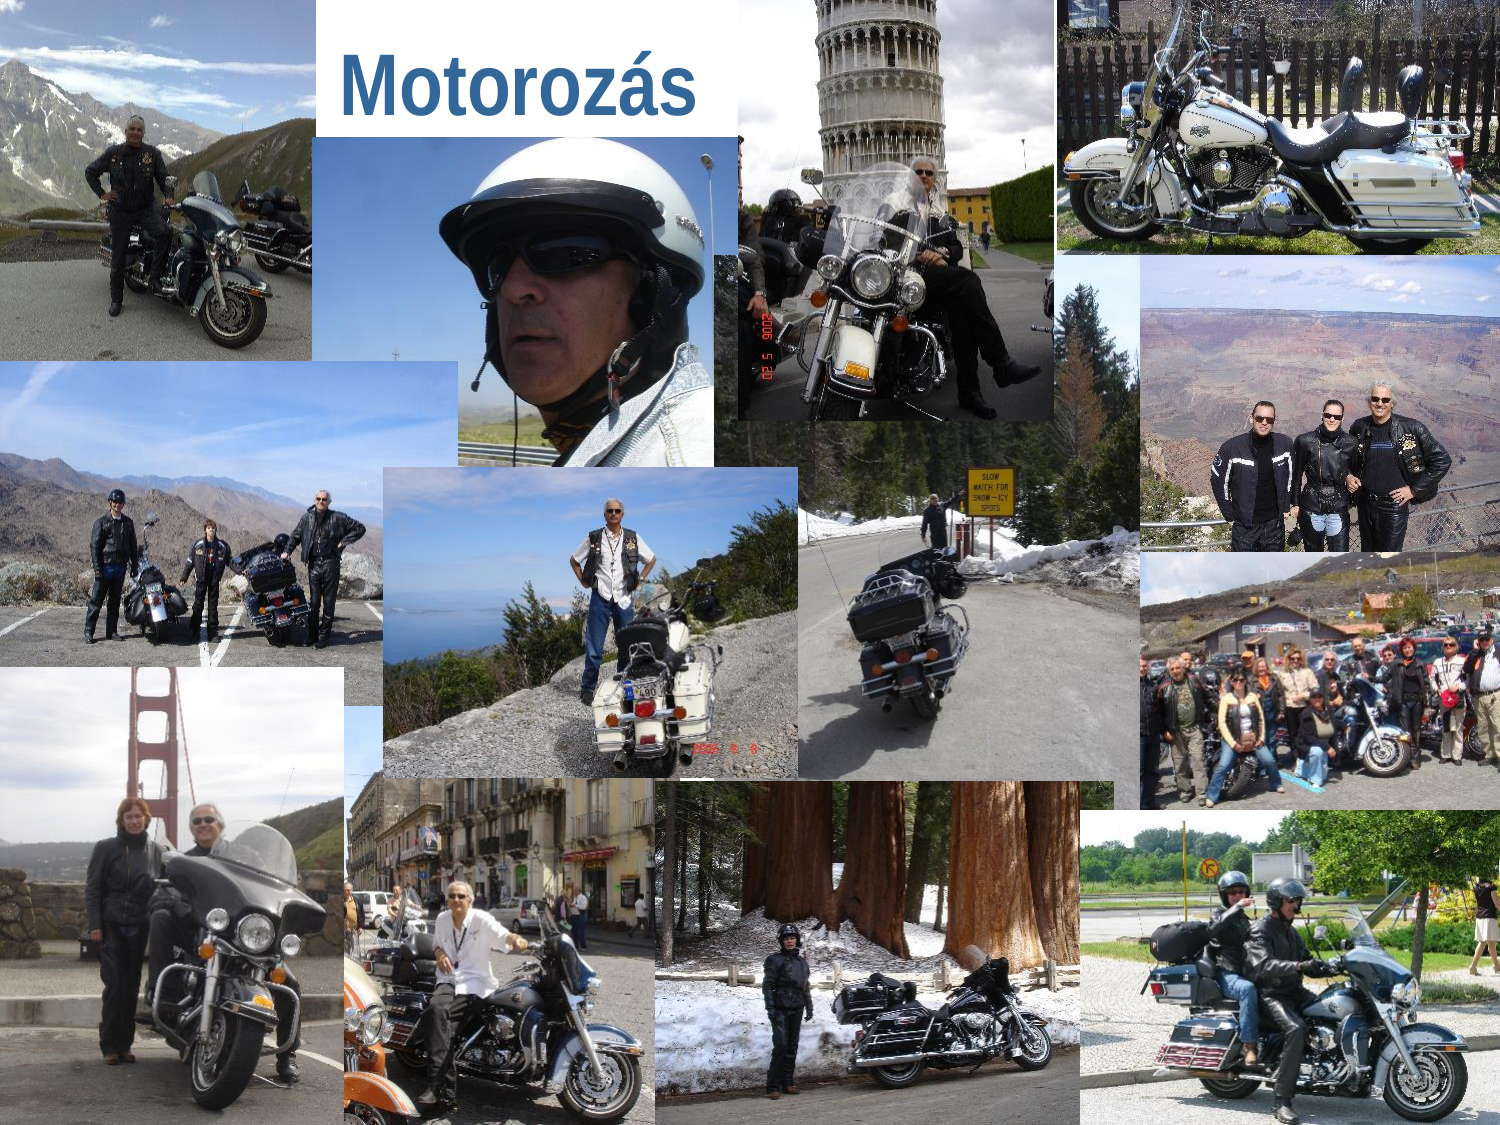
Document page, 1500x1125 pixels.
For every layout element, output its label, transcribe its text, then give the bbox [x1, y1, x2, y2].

picture [0, 0, 1500, 1125]
title Motorozás [324, 0, 717, 137]
